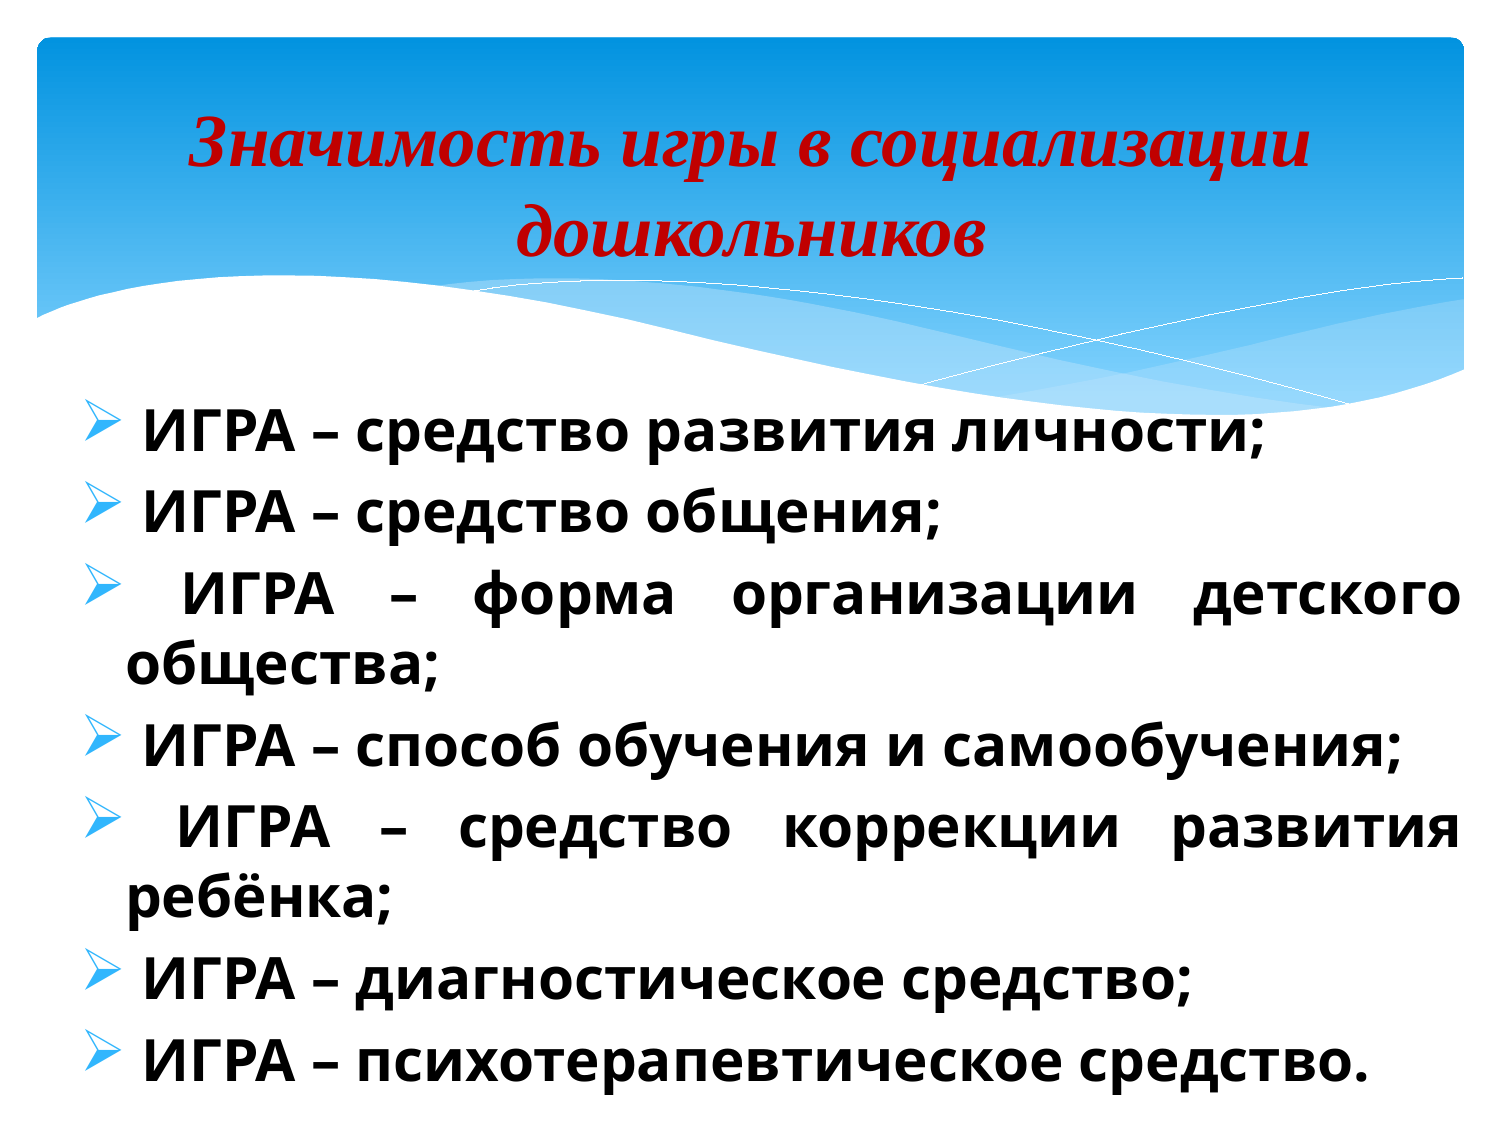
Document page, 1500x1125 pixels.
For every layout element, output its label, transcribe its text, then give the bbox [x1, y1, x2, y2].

title Значимость игры в социализации дошкольников [76, 78, 1427, 284]
list ИГРА – средство развития личности; ИГРА – средство общения; ИГРА – форма организации детского общества; ИГРА – способ обучения и самообучения; ИГРА – средство коррекции развития ребёнка; ИГРА – диагностическое средство; ИГРА – психотерапевтическое средство. [64, 385, 1478, 1036]
